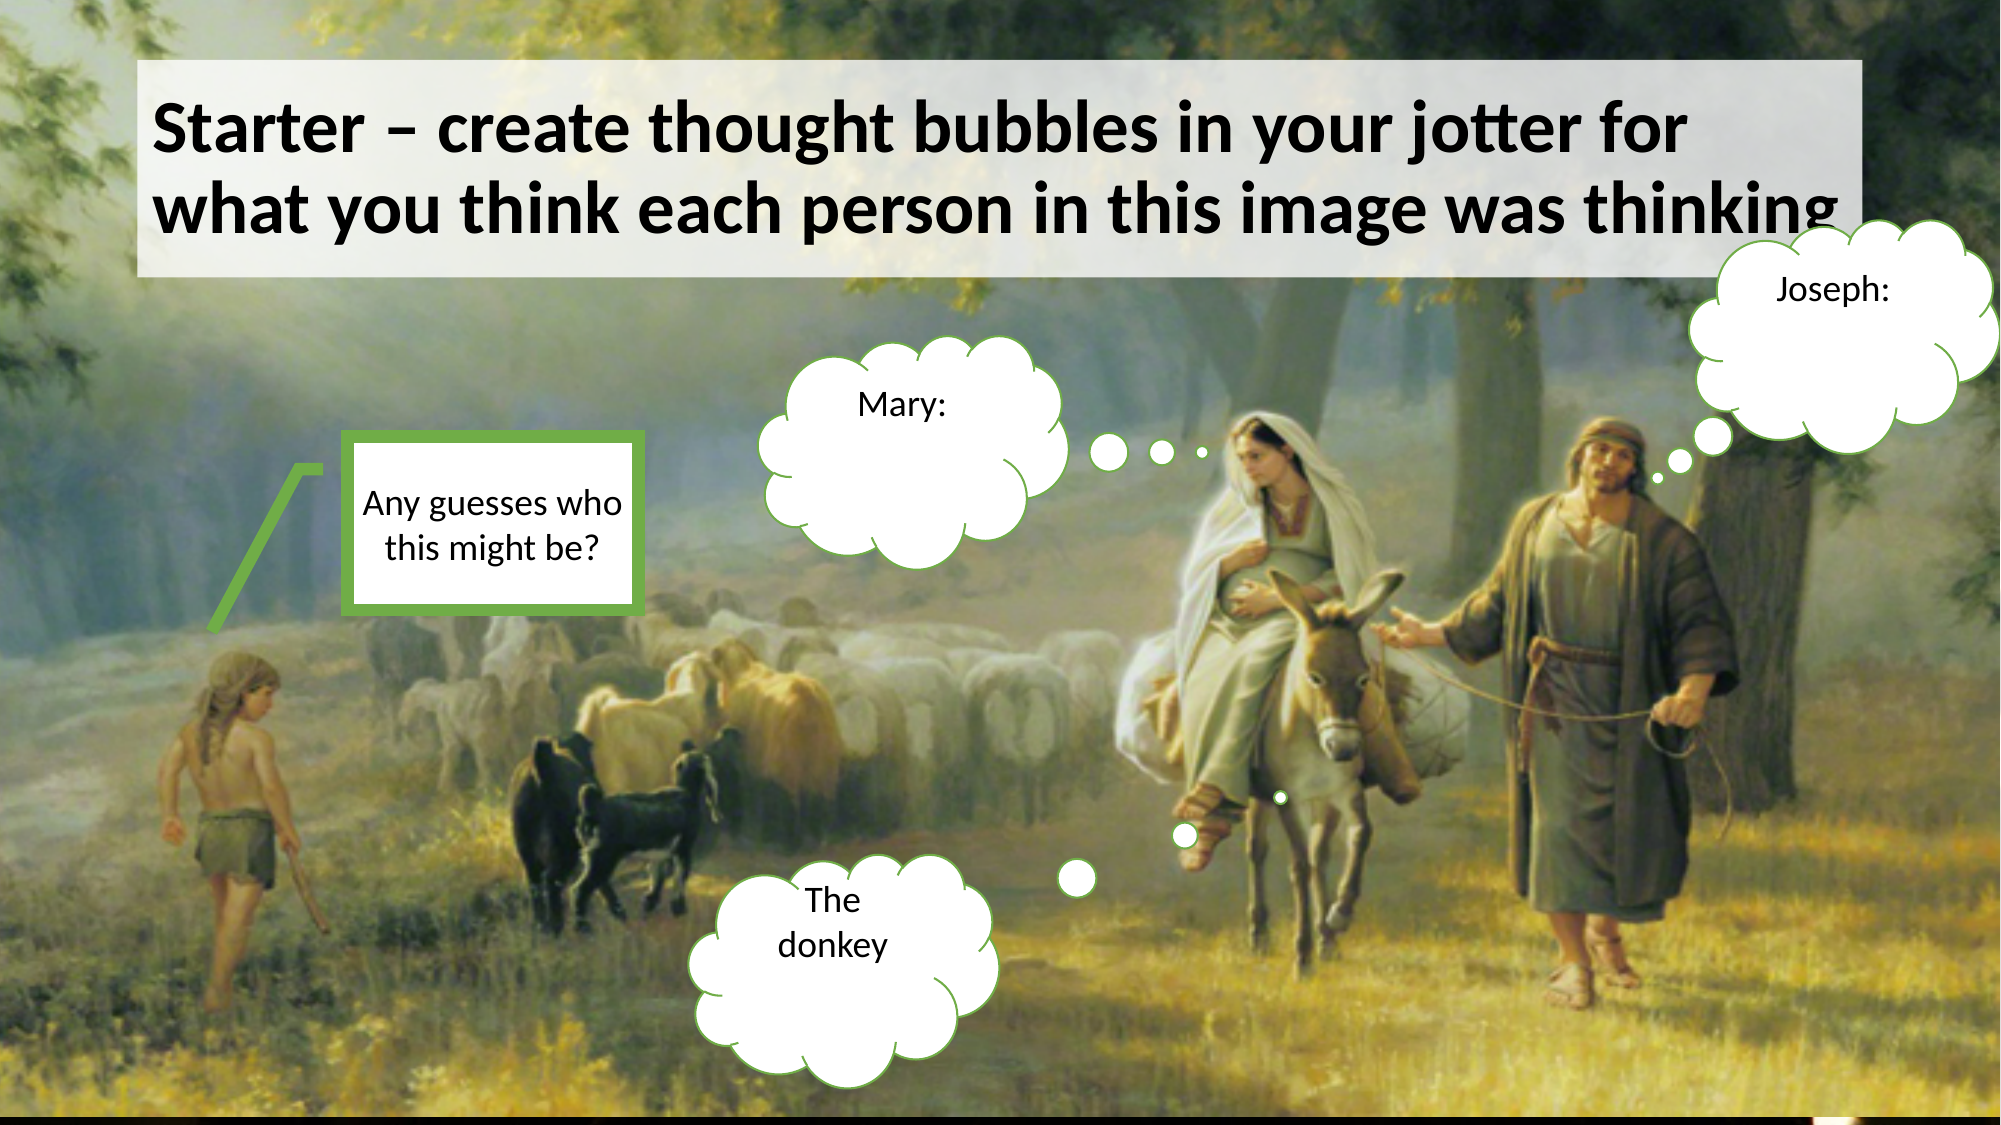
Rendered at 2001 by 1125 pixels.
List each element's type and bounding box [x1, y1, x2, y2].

picture [0, 0, 2001, 1125]
list [0, 0, 2000, 1117]
